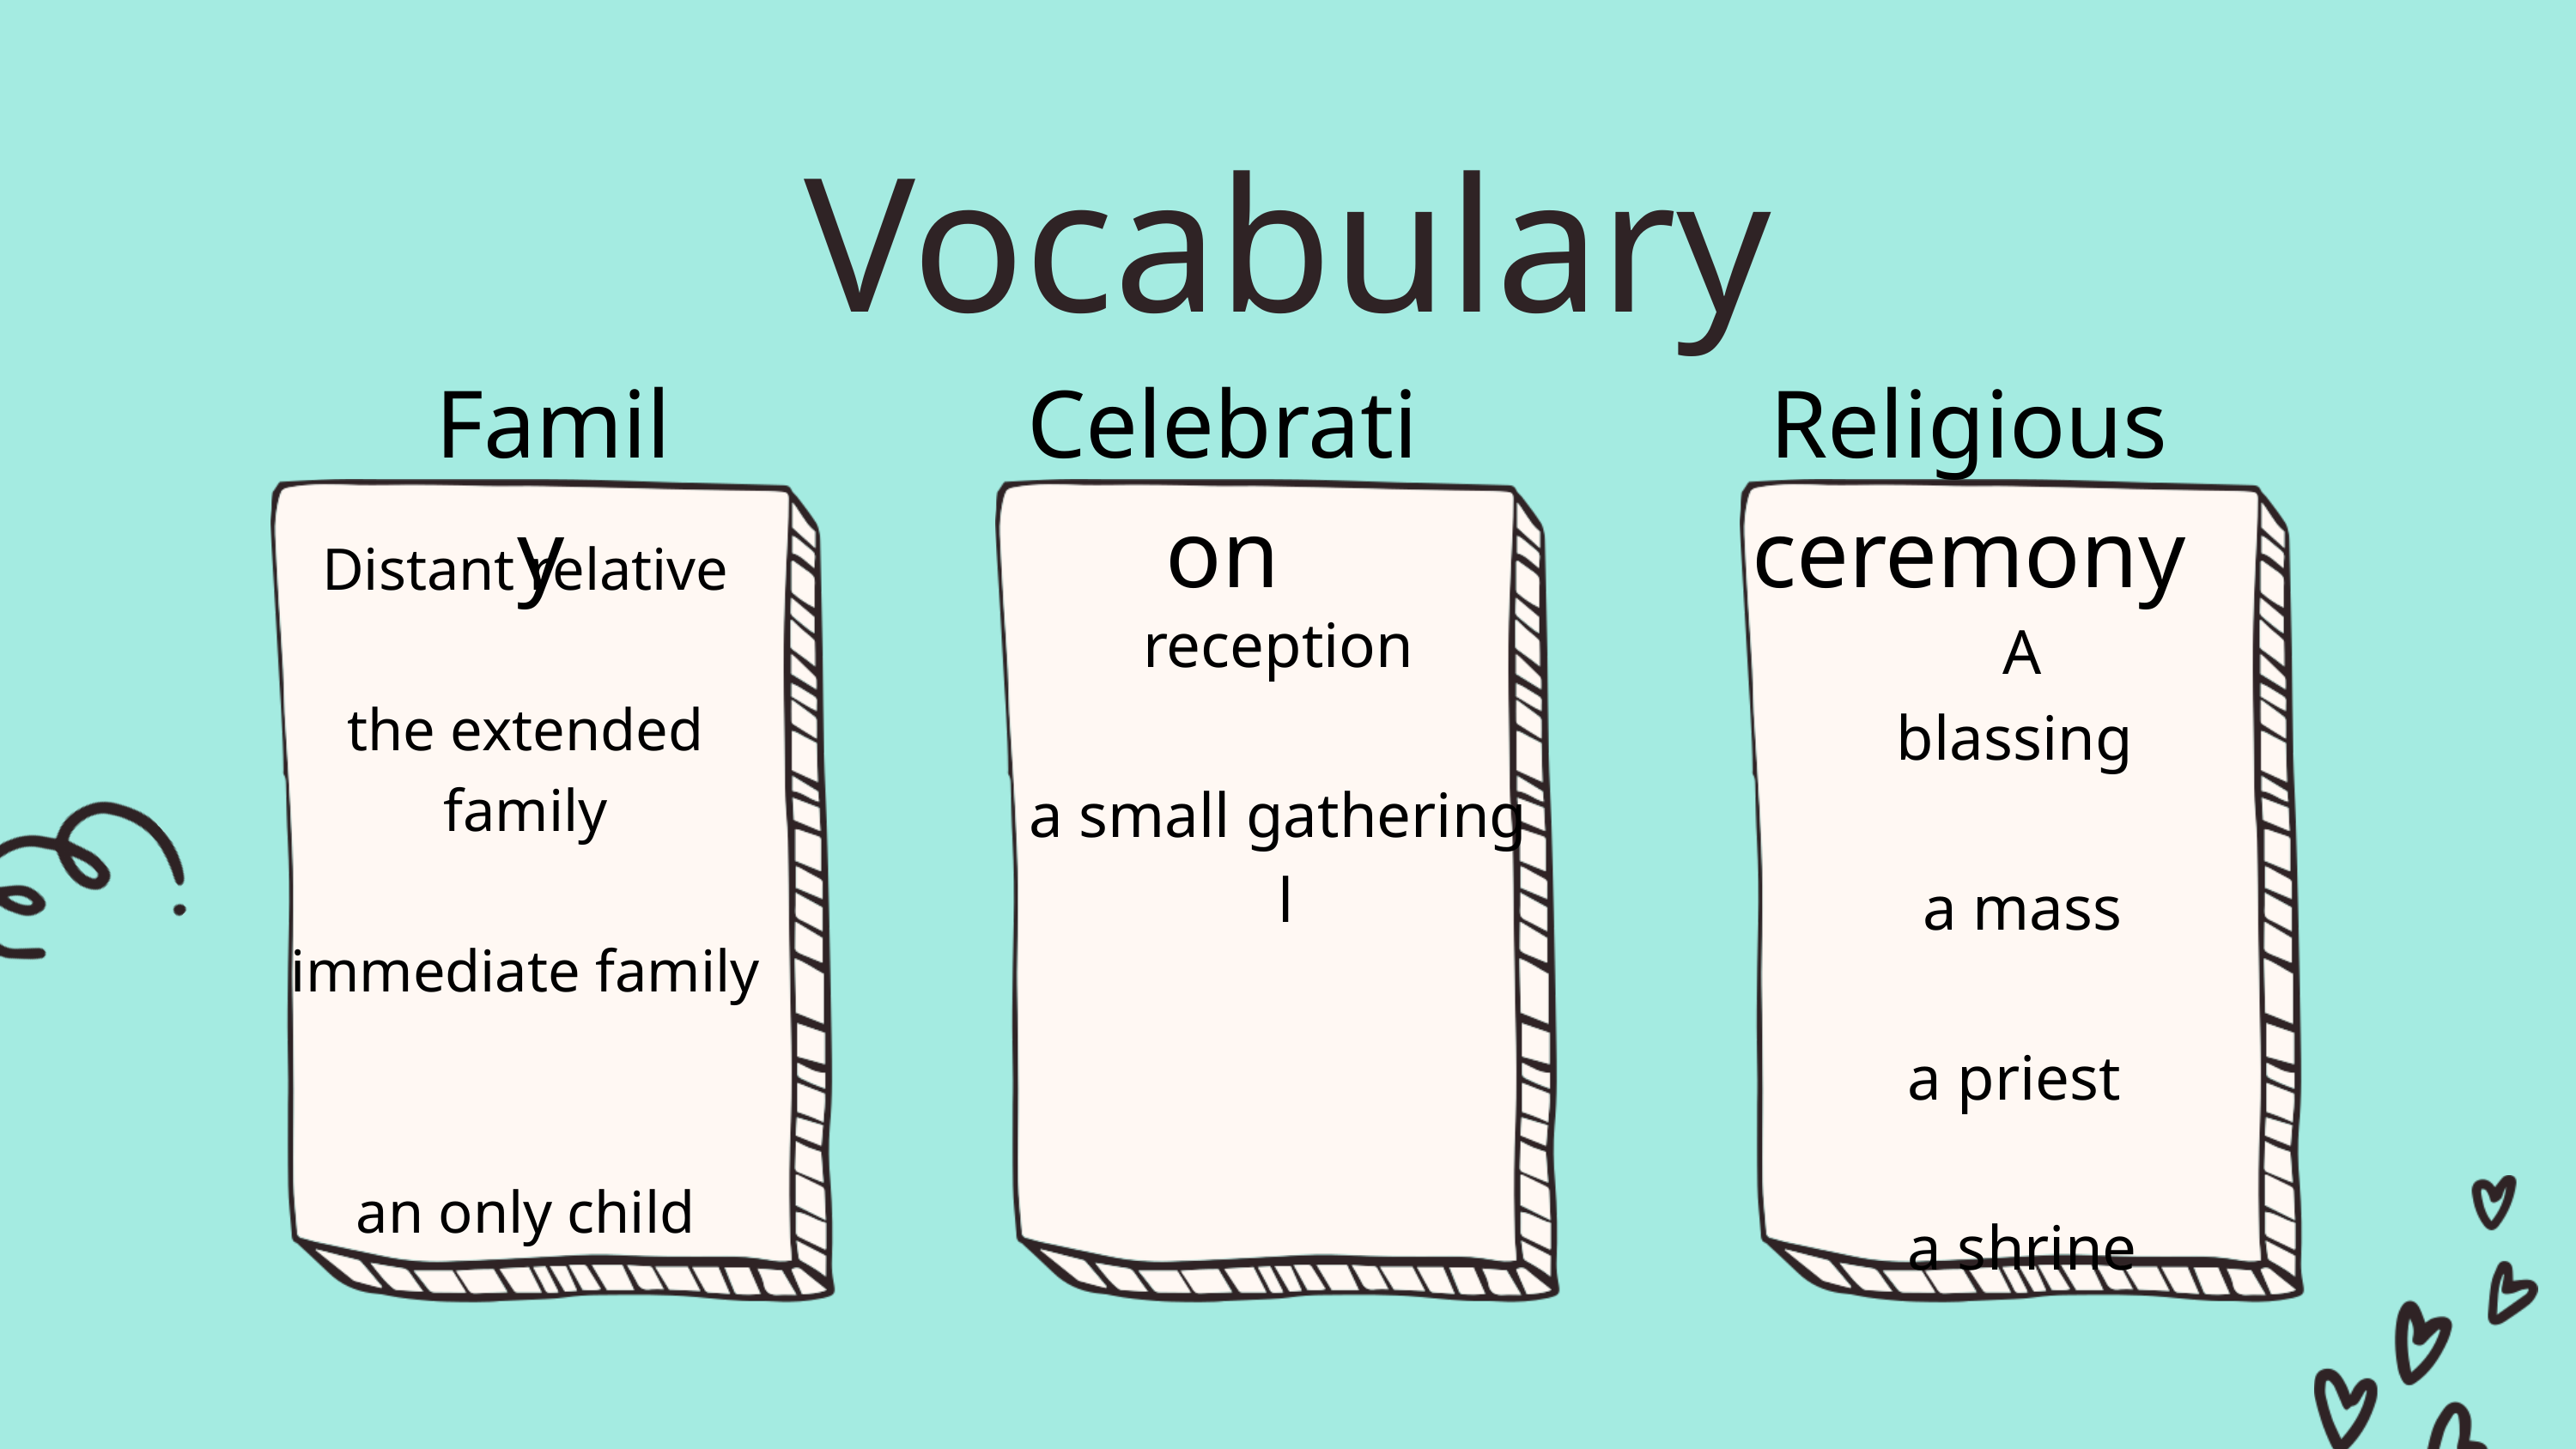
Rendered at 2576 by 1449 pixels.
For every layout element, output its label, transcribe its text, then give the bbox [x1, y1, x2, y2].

picture [2314, 1175, 2538, 1449]
text_box Family [420, 346, 688, 477]
picture [0, 758, 213, 1025]
text_box Celebration [1023, 346, 1423, 477]
picture [270, 478, 837, 1304]
picture [1739, 478, 2306, 1304]
text_box Religious ceremony [1623, 346, 2315, 607]
picture [995, 478, 1562, 1304]
text_box Vocabulary [261, 144, 2315, 350]
